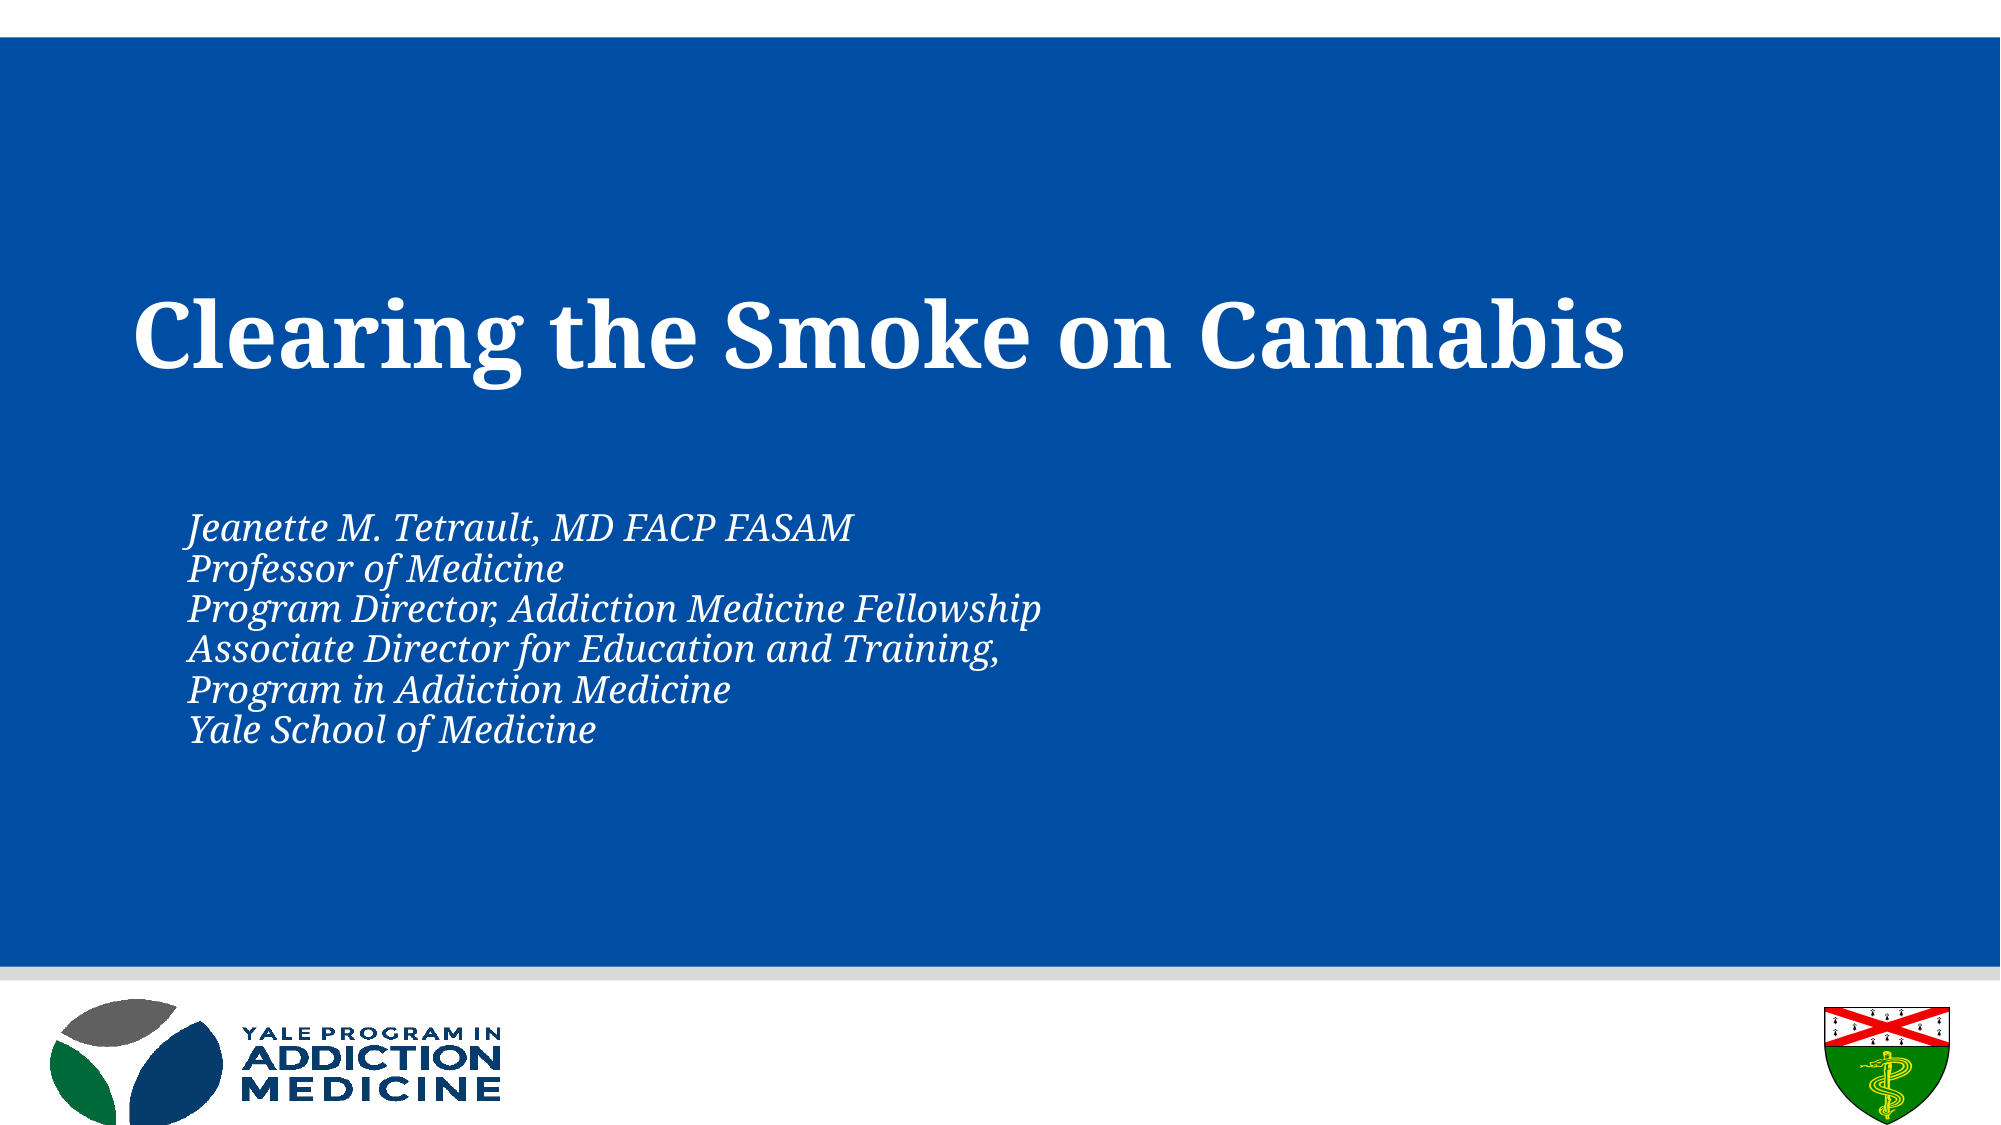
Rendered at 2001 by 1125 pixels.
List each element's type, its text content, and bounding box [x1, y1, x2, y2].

picture [50, 999, 500, 1125]
list Jeanette M. Tetrault, MD FACP FASAM Professor of Medicine Program Director, Addiction Medicine Fellowship Associate Director for Education and Training, Program in Addiction Medicine Yale School of Medicine [116, 461, 1917, 587]
picture [1824, 1007, 1950, 1125]
title Clearing the Smoke on Cannabis [116, 141, 1917, 395]
